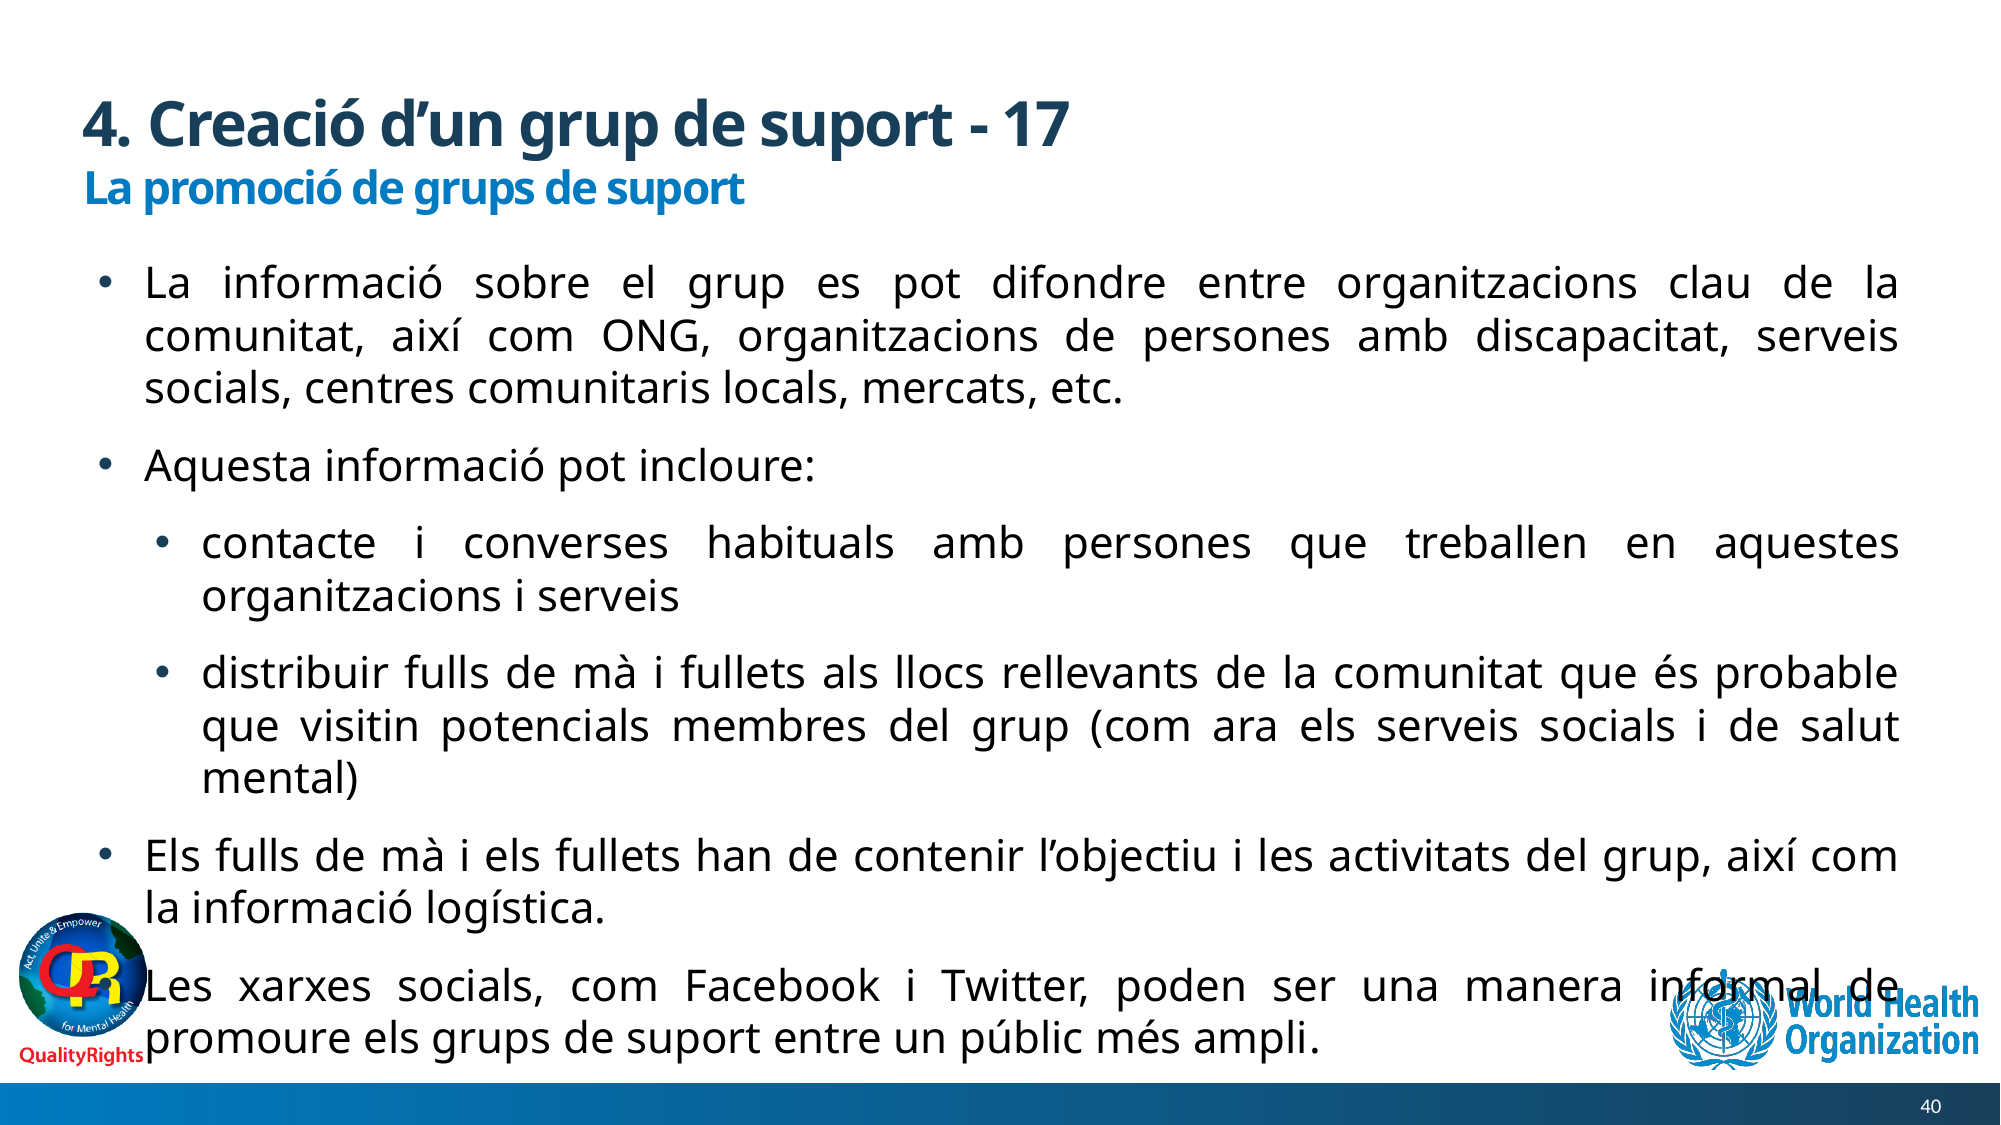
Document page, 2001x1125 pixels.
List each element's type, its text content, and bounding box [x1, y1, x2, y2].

picture [1790, 987, 1811, 1004]
picture [1704, 1004, 1712, 1015]
picture [1958, 1000, 1962, 1012]
picture [1706, 1038, 1722, 1046]
picture [1692, 1031, 1700, 1042]
title 4. Creació d’un grup de suport - 17 [67, 83, 1674, 154]
picture [1821, 1000, 1826, 1012]
picture [1698, 1047, 1750, 1060]
picture [1725, 1042, 1747, 1054]
picture [1742, 1019, 1751, 1034]
picture [1704, 1019, 1711, 1031]
picture [0, 895, 162, 1080]
list La informació sobre el grup es pot difondre entre organitzacions clau de la comunitat, així com ONG, organitzacions de persones amb discapacitat, serveis socials, centres comunitaris locals, mercats, etc. Aquesta informació pot incloure: contacte i converses habituals amb persones que treballen en aquestes organitzacions i serveis distribuir fulls de mà i fullets als llocs rellevants de la comunitat que és probable que visitin potencials membres del grup (com ara els serveis socials i de salut mental) Els fulls de mà i els fullets han de contenir l’objectiu i les activitats del grup, així com la informació logística. Les xarxes socials, com Facebook i Twitter, poden ser una manera informal de promoure els grups de suport entre un públic més ampli. [83, 247, 1917, 987]
picture [1701, 1042, 1722, 1054]
picture [1732, 969, 1978, 1070]
picture [1670, 987, 1684, 1010]
picture [1747, 1019, 1758, 1041]
picture [1758, 1004, 1765, 1035]
picture [1738, 1019, 1744, 1030]
picture [1716, 1064, 1731, 1070]
picture [1711, 1031, 1722, 1038]
picture [1747, 987, 1762, 1016]
picture [1744, 1003, 1751, 1016]
picture [1683, 987, 1706, 1047]
picture [1670, 1030, 1715, 1070]
picture [1701, 987, 1734, 1004]
list La promoció de grups de suport [83, 155, 1917, 215]
